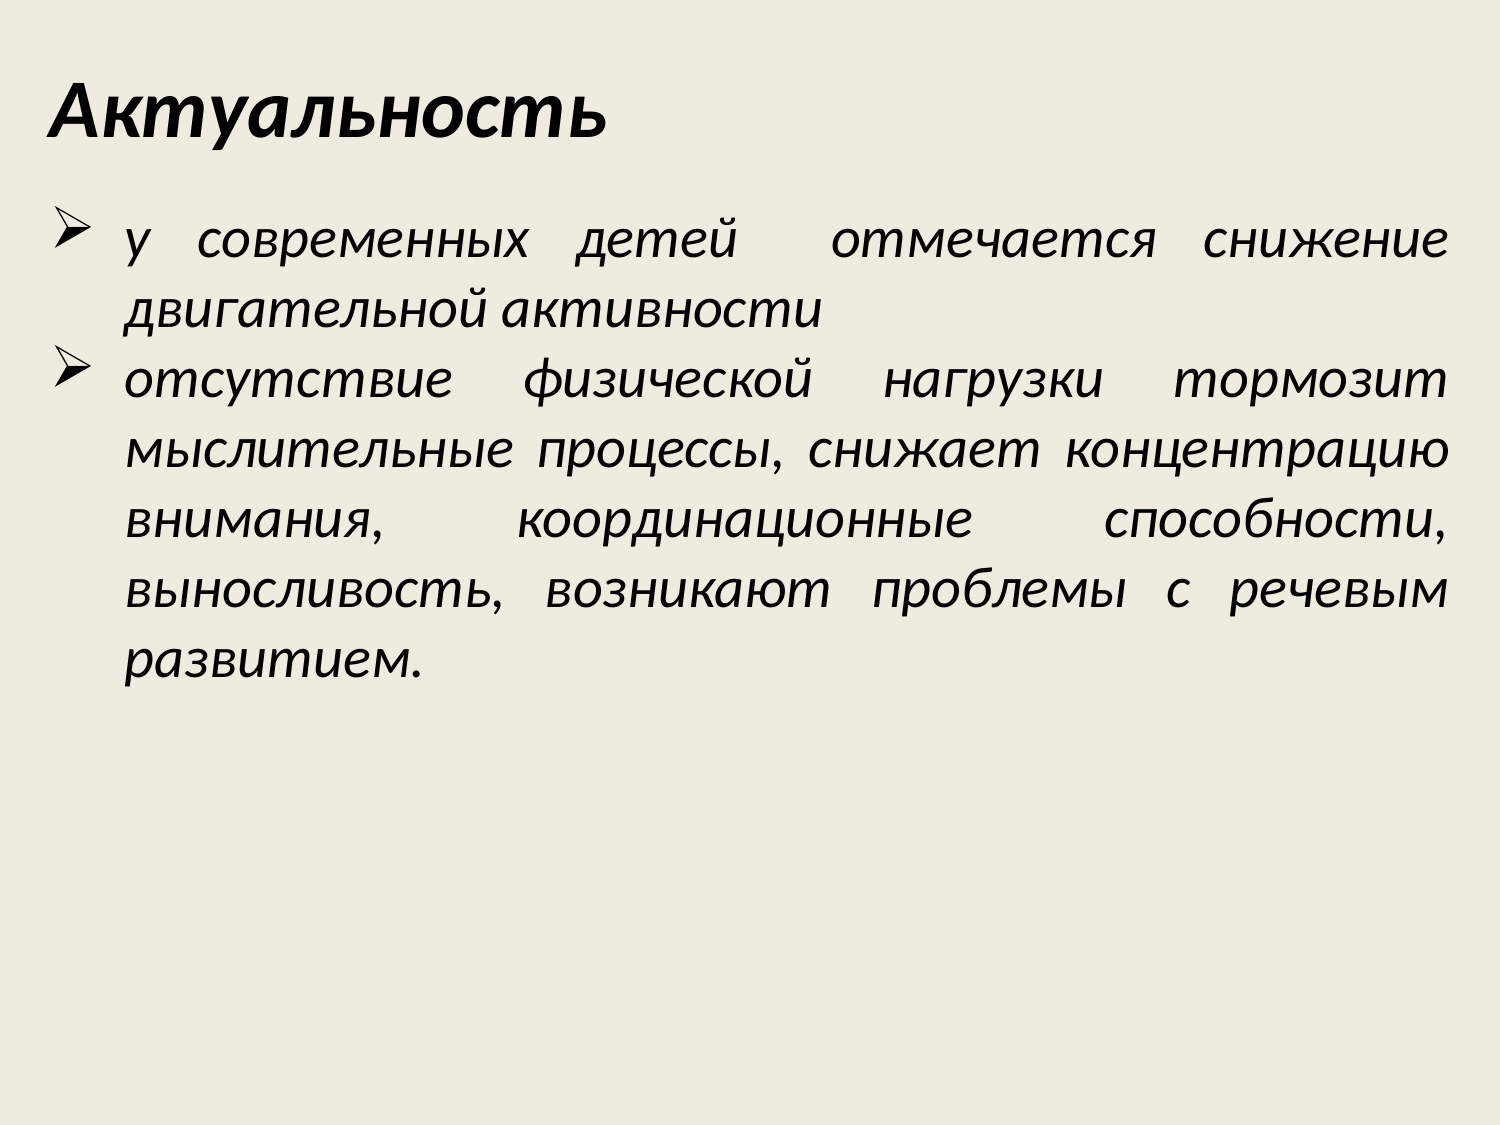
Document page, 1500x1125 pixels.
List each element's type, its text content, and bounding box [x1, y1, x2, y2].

text_box Актуальность у современных детей отмечается снижение двигательной активности отсутствие физической нагрузки тормозит мыслительные процессы, снижает концентрацию внимания, координационные способности, выносливость, возникают проблемы с речевым развитием. [35, 46, 1465, 742]
